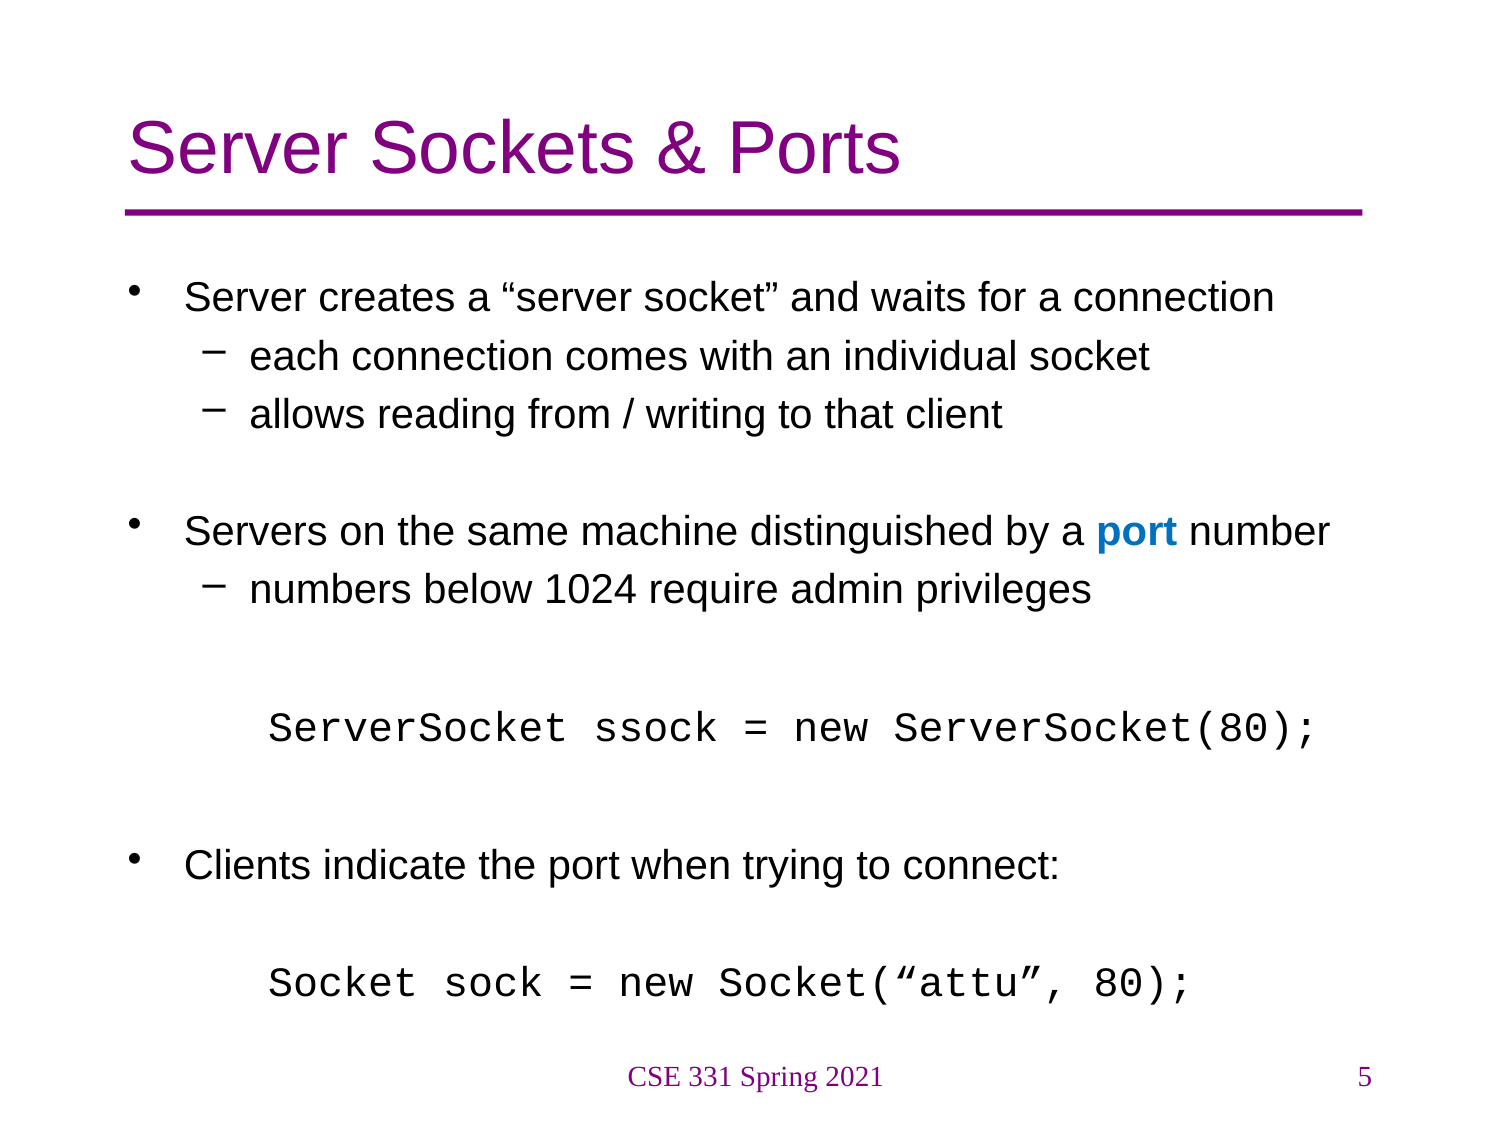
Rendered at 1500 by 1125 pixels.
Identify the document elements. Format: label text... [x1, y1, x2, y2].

slide_number 5 [1074, 1049, 1388, 1125]
title Server Sockets & Ports [112, 50, 1388, 238]
list Server creates a “server socket” and waits for a connection each connection comes with an individual socket allows reading from / writing to that client Servers on the same machine distinguished by a port number numbers below 1024 require admin privileges ServerSocket ssock = new ServerSocket(80); Clients indicate the port when trying to connect: Socket sock = new Socket(“attu”, 80); [112, 262, 1388, 1050]
footer CSE 331 Spring 2021 [474, 1049, 1038, 1125]
